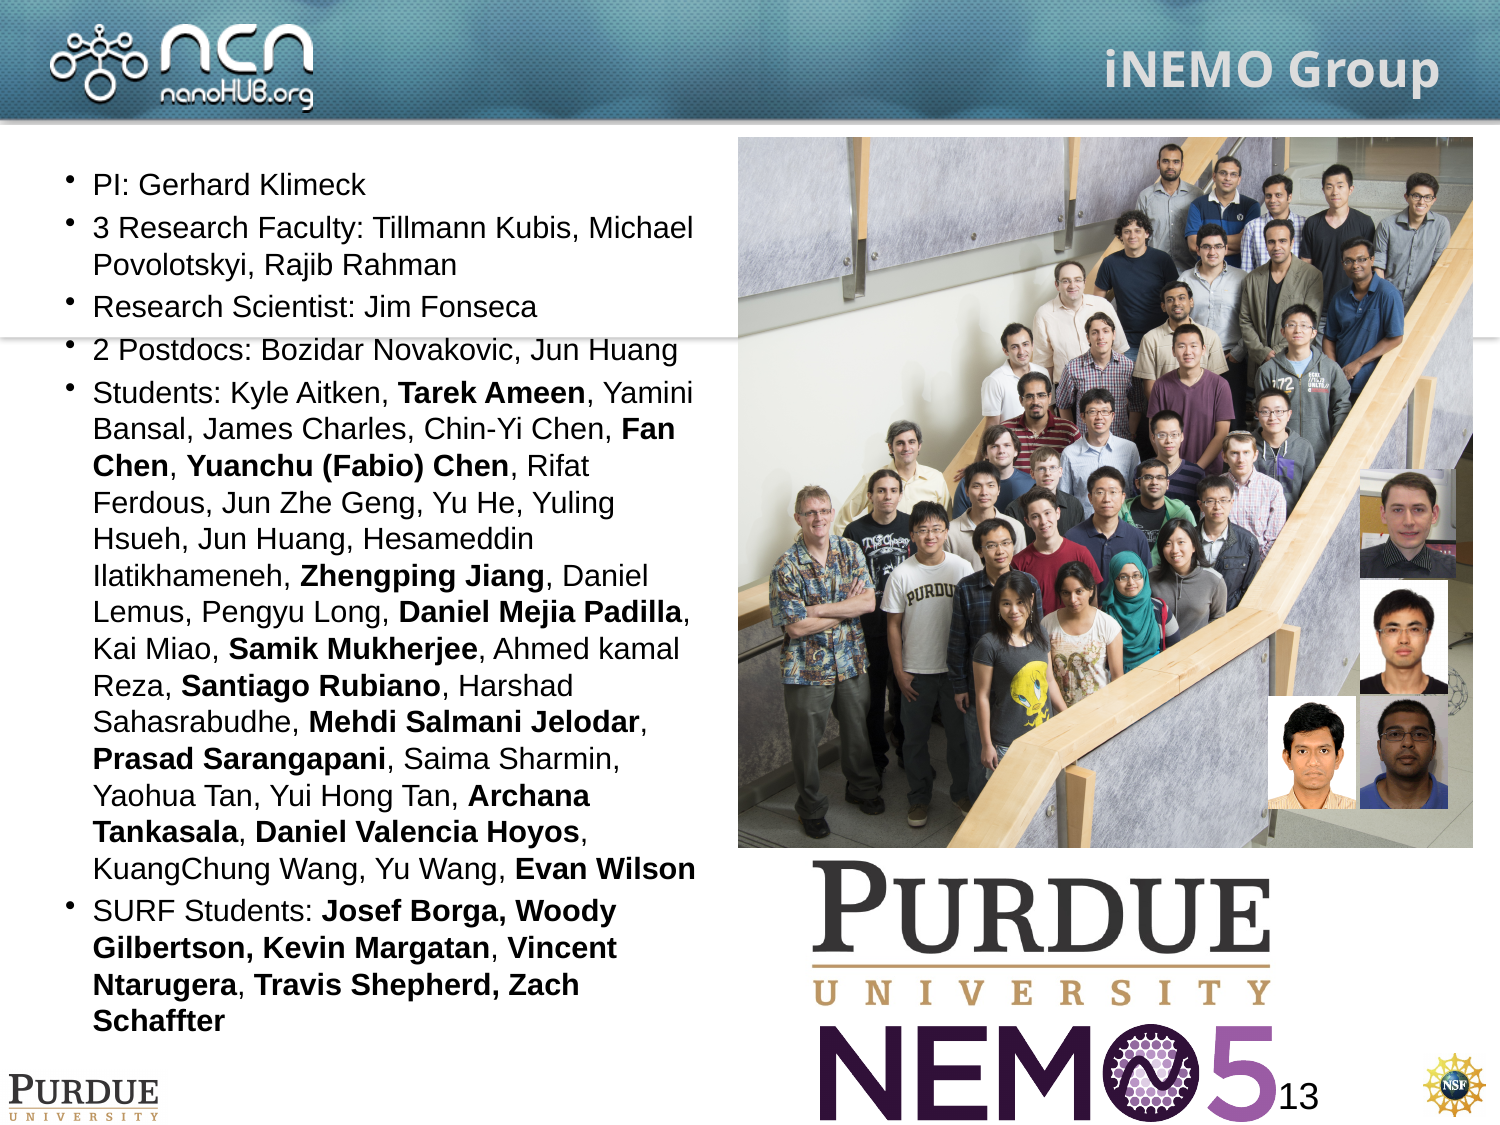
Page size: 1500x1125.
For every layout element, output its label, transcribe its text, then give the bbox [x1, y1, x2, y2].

picture [0, 0, 1500, 124]
picture [0, 1069, 168, 1125]
picture [820, 1024, 1276, 1122]
picture [1423, 1053, 1486, 1117]
picture [785, 848, 1301, 1018]
list PI: Gerhard Klimeck 3 Research Faculty: Tillmann Kubis, Michael Povolotskyi, Rajib Rahman Research Scientist: Jim Fonseca 2 Postdocs: Bozidar Novakovic, Jun Huang Students: Kyle Aitken, Tarek Ameen, Yamini Bansal, James Charles, Chin-Yi Chen, Fan Chen, Yuanchu (Fabio) Chen, Rifat Ferdous, Jun Zhe Geng, Yu He, Yuling Hsueh, Jun Huang, Hesameddin Ilatikhameneh, Zhengping Jiang, Daniel Lemus, Pengyu Long, Daniel Mejia Padilla, Kai Miao, Samik Mukherjee, Ahmed kamal Reza, Santiago Rubiano, Harshad Sahasrabudhe, Mehdi Salmani Jelodar, Prasad Sarangapani, Saima Sharmin, Yaohua Tan, Yui Hong Tan, Archana Tankasala, Daniel Valencia Hoyos, KuangChung Wang, Yu Wang, Evan Wilson SURF Students: Josef Borga, Woody Gilbertson, Kevin Margatan, Vincent Ntarugera, Travis Shepherd, Zach Schaffter [50, 157, 726, 1061]
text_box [737, 136, 1473, 848]
title iNEMO Group [50, 24, 1457, 111]
